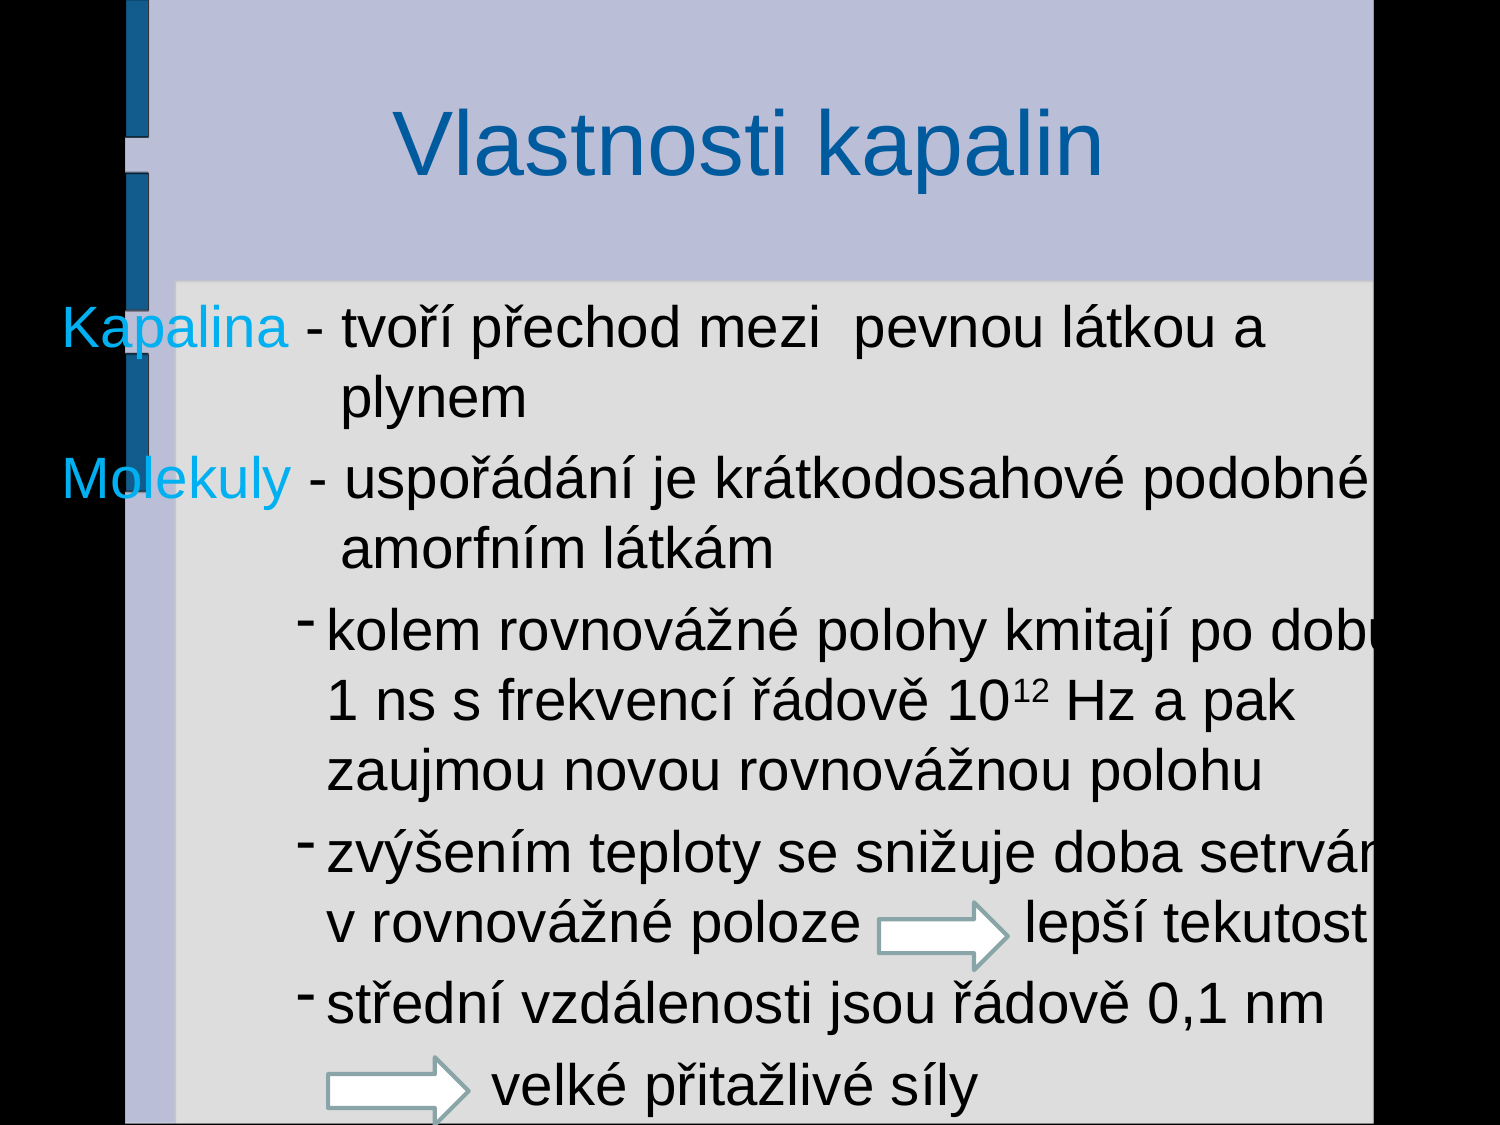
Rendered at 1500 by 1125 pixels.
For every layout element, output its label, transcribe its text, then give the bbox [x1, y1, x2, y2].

text_box [876, 900, 1010, 973]
text_box [326, 1055, 471, 1125]
picture [0, 0, 1500, 1125]
slide_number 2 [1074, 1024, 1426, 1103]
title Vlastnosti kapalin [74, 44, 1426, 233]
list Kapalina - tvoří přechod mezi pevnou látkou a plynem Molekuly - uspořádání je krátkodosahové podobné amorfním látkám kolem rovnovážné polohy kmitají po dobu 1 ns s frekvencí řádově 1012 Hz a pak zaujmou novou rovnovážnou polohu zvýšením teploty se snižuje doba setrvání v rovnovážné poloze lepší tekutost střední vzdálenosti jsou řádově 0,1 nm velké přitažlivé síly [46, 280, 1454, 1125]
